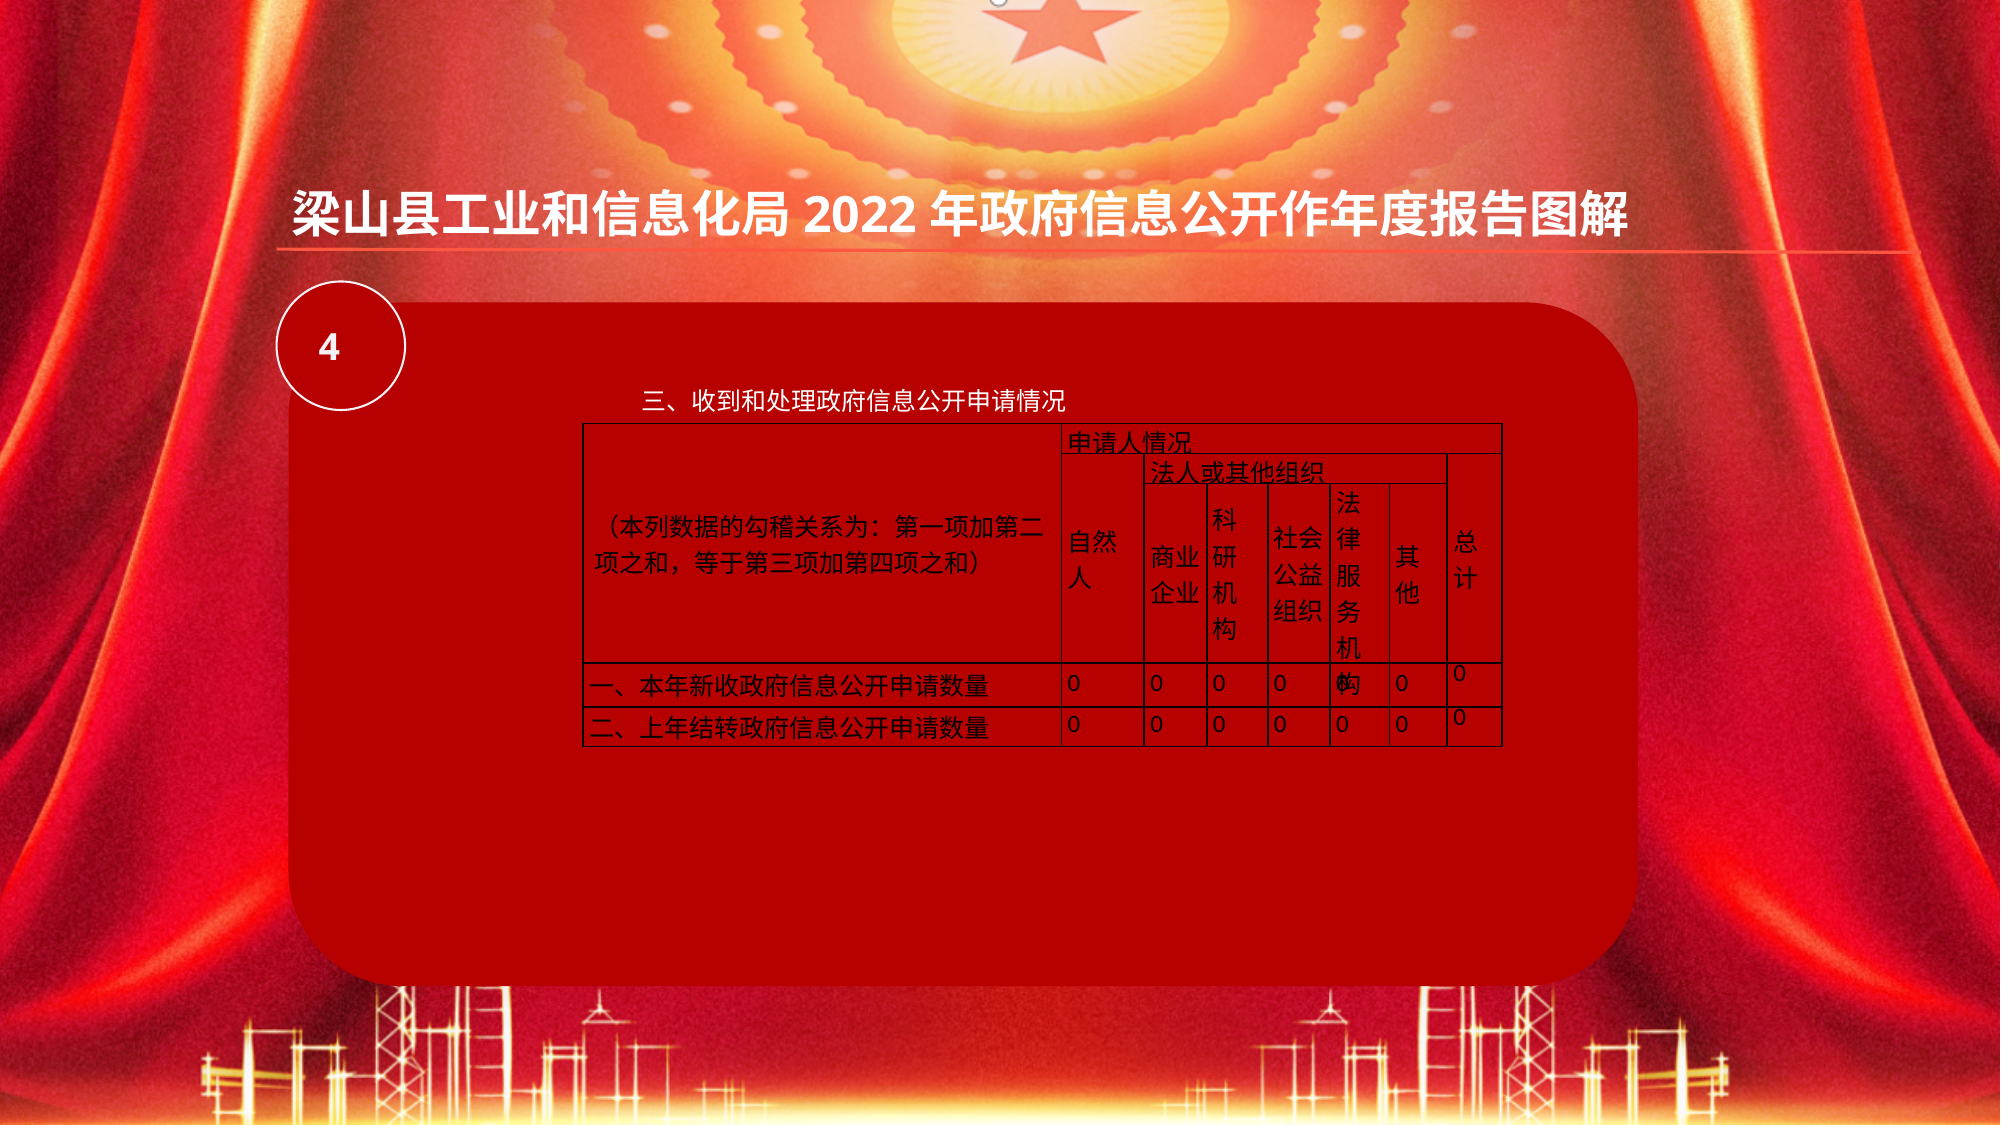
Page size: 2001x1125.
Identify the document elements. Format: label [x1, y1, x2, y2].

picture [0, 0, 2000, 1125]
text_box [276, 249, 1922, 253]
